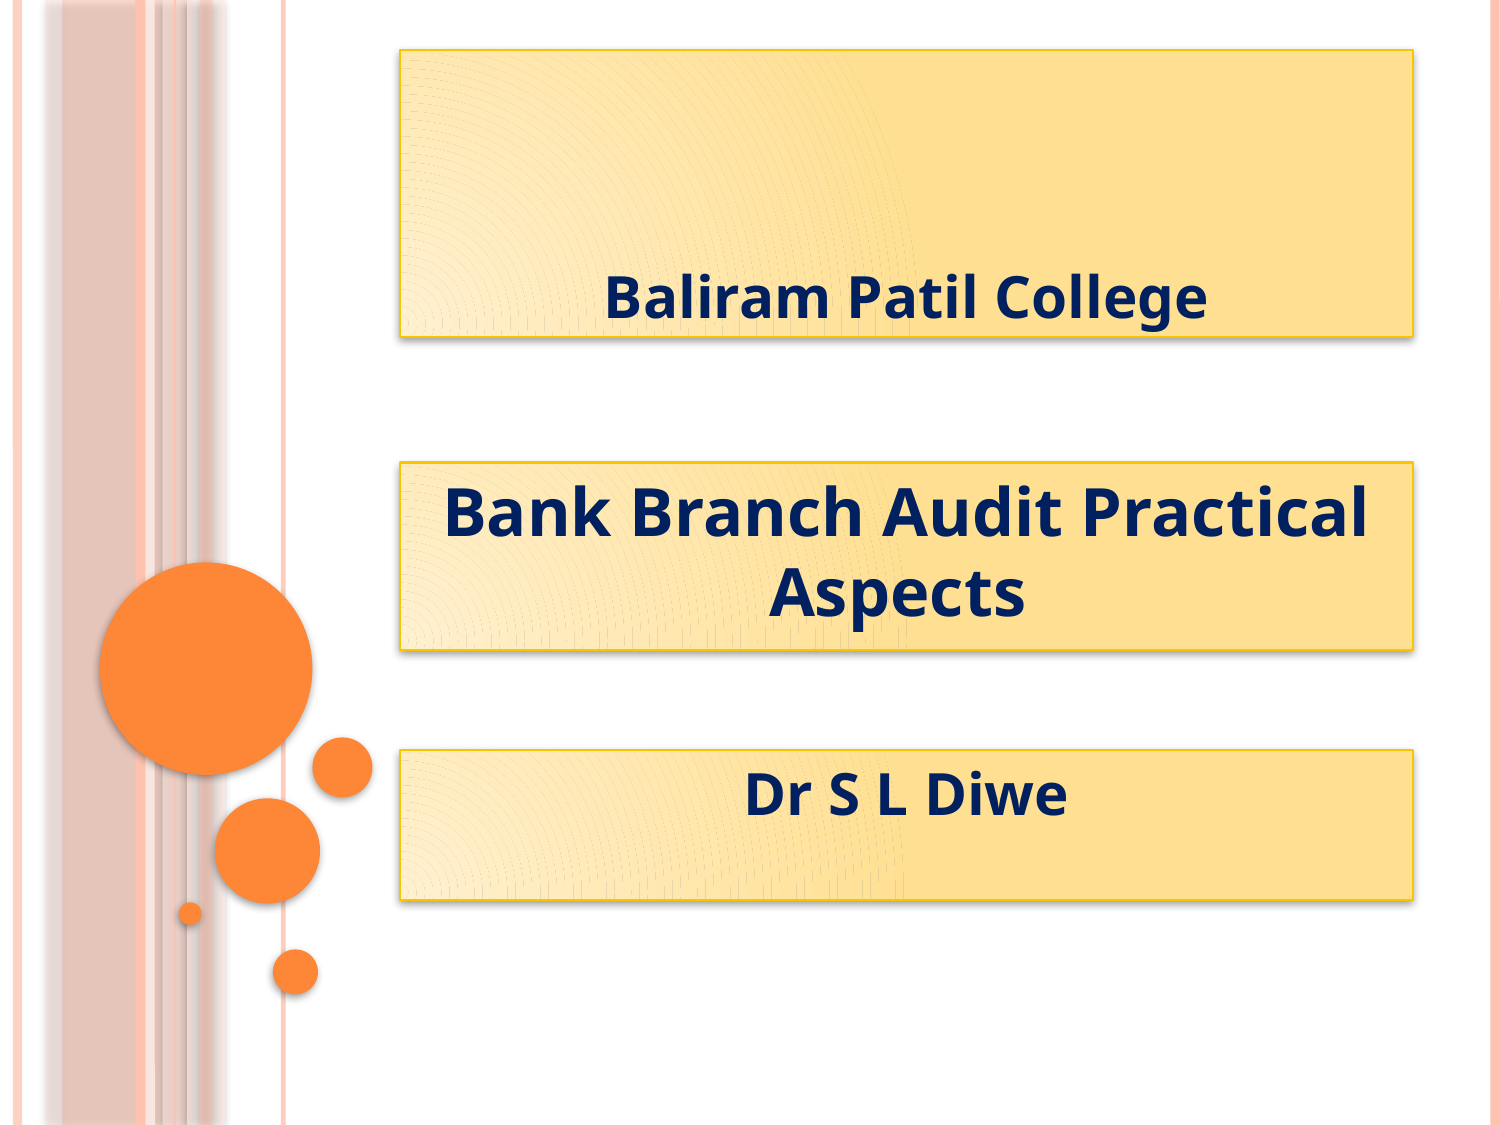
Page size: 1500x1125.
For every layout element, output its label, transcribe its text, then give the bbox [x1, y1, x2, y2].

title Baliram Patil College [399, 49, 1414, 338]
subtitle Bank Branch Audit Practical Aspects [399, 461, 1414, 651]
text_box Dr S L Diwe [399, 749, 1414, 901]
